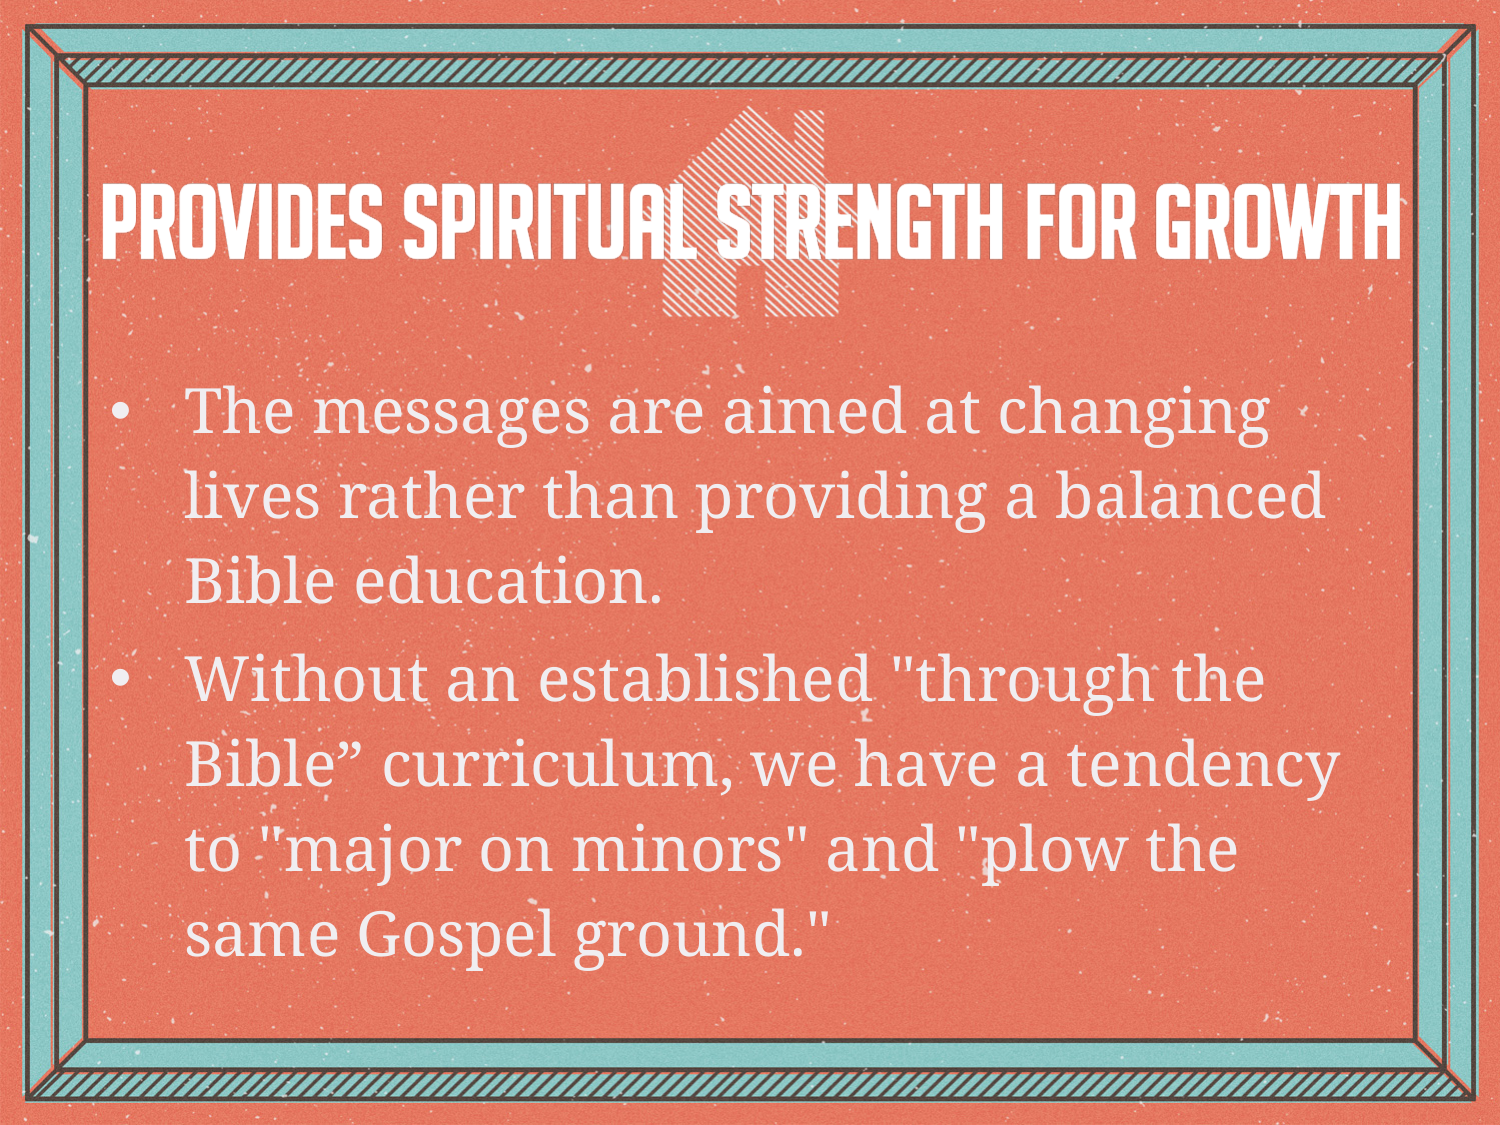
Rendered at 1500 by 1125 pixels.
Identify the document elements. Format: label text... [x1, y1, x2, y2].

list The messages are aimed at changing lives rather than providing a balanced Bible education. Without an established "through the Bible” curriculum, we have a tendency to "major on minors" and "plow the same Gospel ground." [94, 318, 1402, 1024]
picture [0, 0, 1500, 1125]
